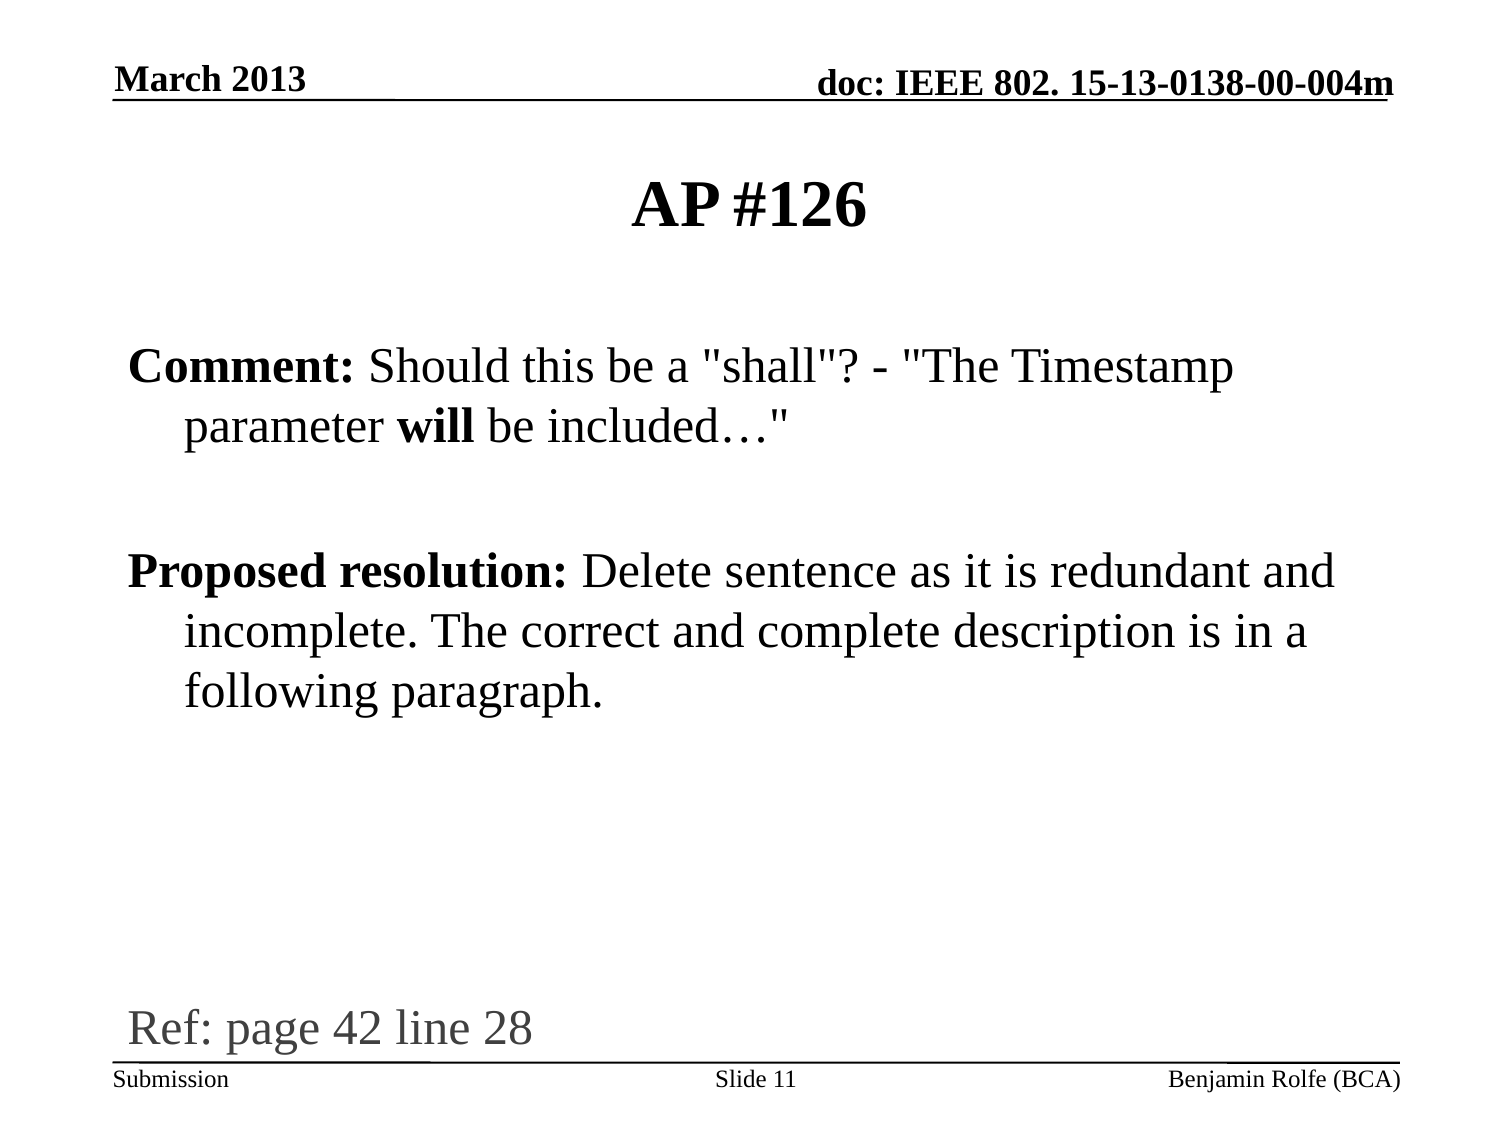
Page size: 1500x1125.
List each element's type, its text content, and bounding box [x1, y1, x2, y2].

footer Benjamin Rolfe (BCA) [878, 1061, 1402, 1093]
title AP #126 [112, 112, 1388, 288]
slide_number Slide 11 [712, 1062, 800, 1123]
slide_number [114, 54, 423, 100]
text_box Ref: page 42 line 28 [112, 986, 1375, 1062]
list Comment: Should this be a "shall"? - "The Timestamp parameter will be included…" Proposed resolution: Delete sentence as it is redundant and incomplete. The correct and complete description is in a following paragraph. [112, 324, 1388, 1000]
